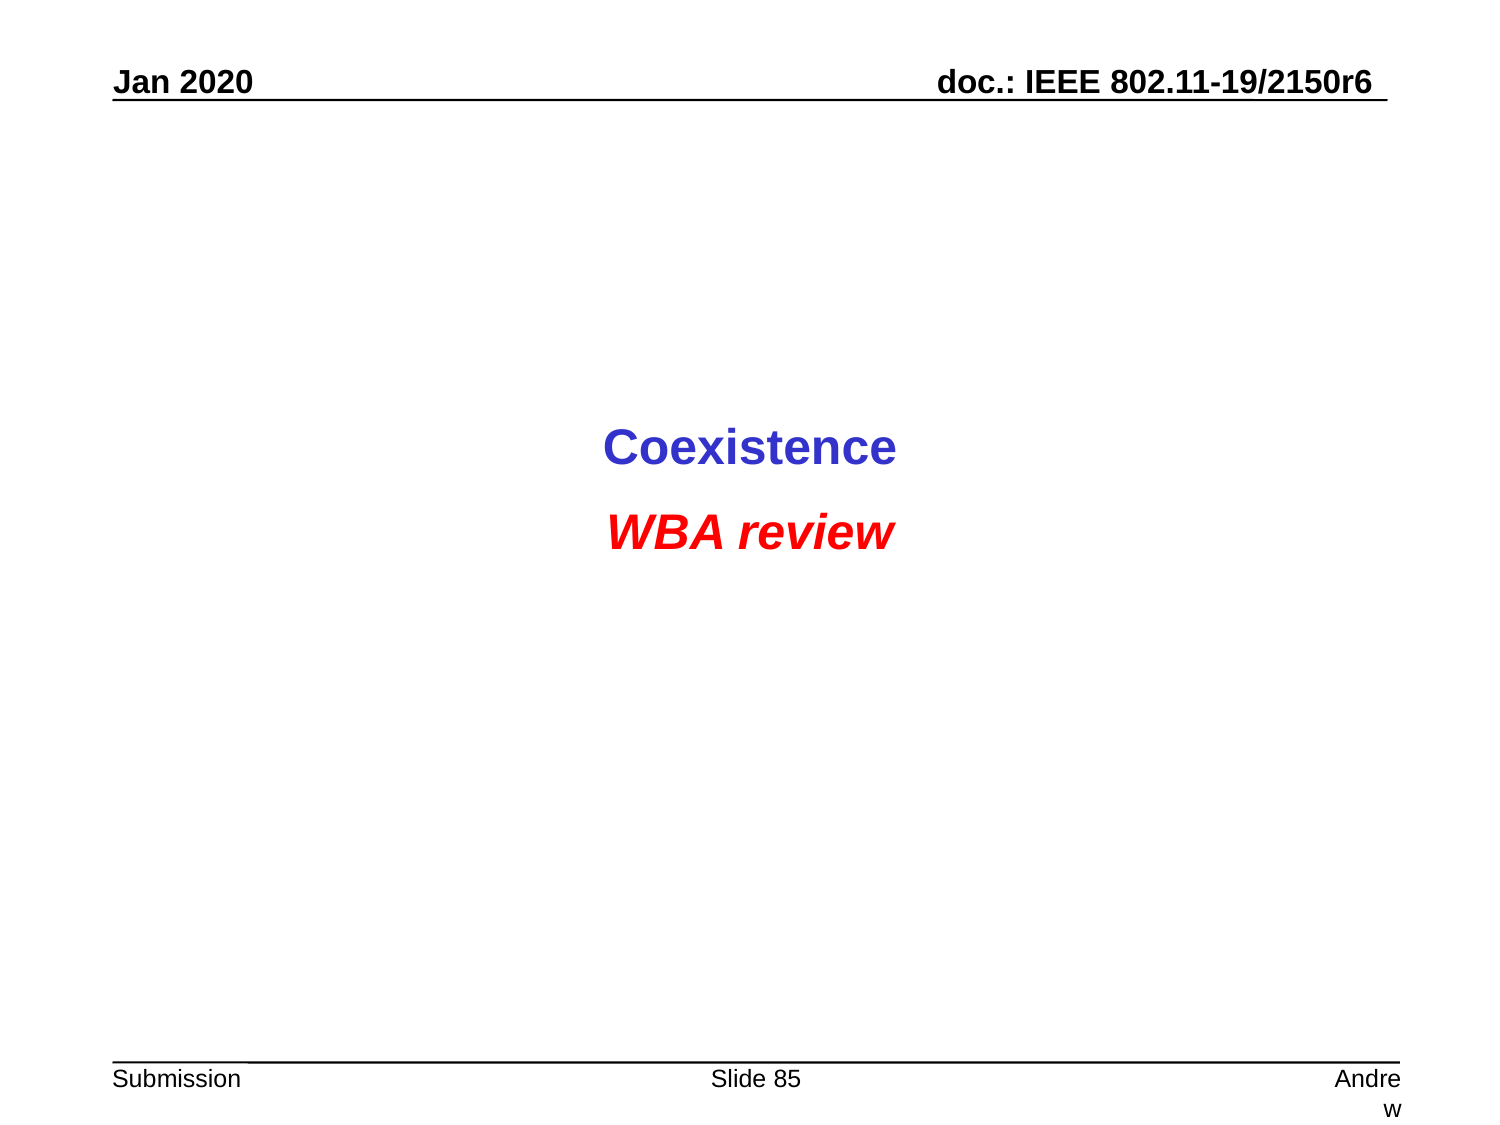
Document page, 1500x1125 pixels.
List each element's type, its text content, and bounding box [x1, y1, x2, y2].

slide_number Slide 85 [709, 1061, 803, 1093]
footer Andrew Myles, Cisco [1320, 1061, 1402, 1093]
list Coexistence WBA review [112, 324, 1388, 650]
